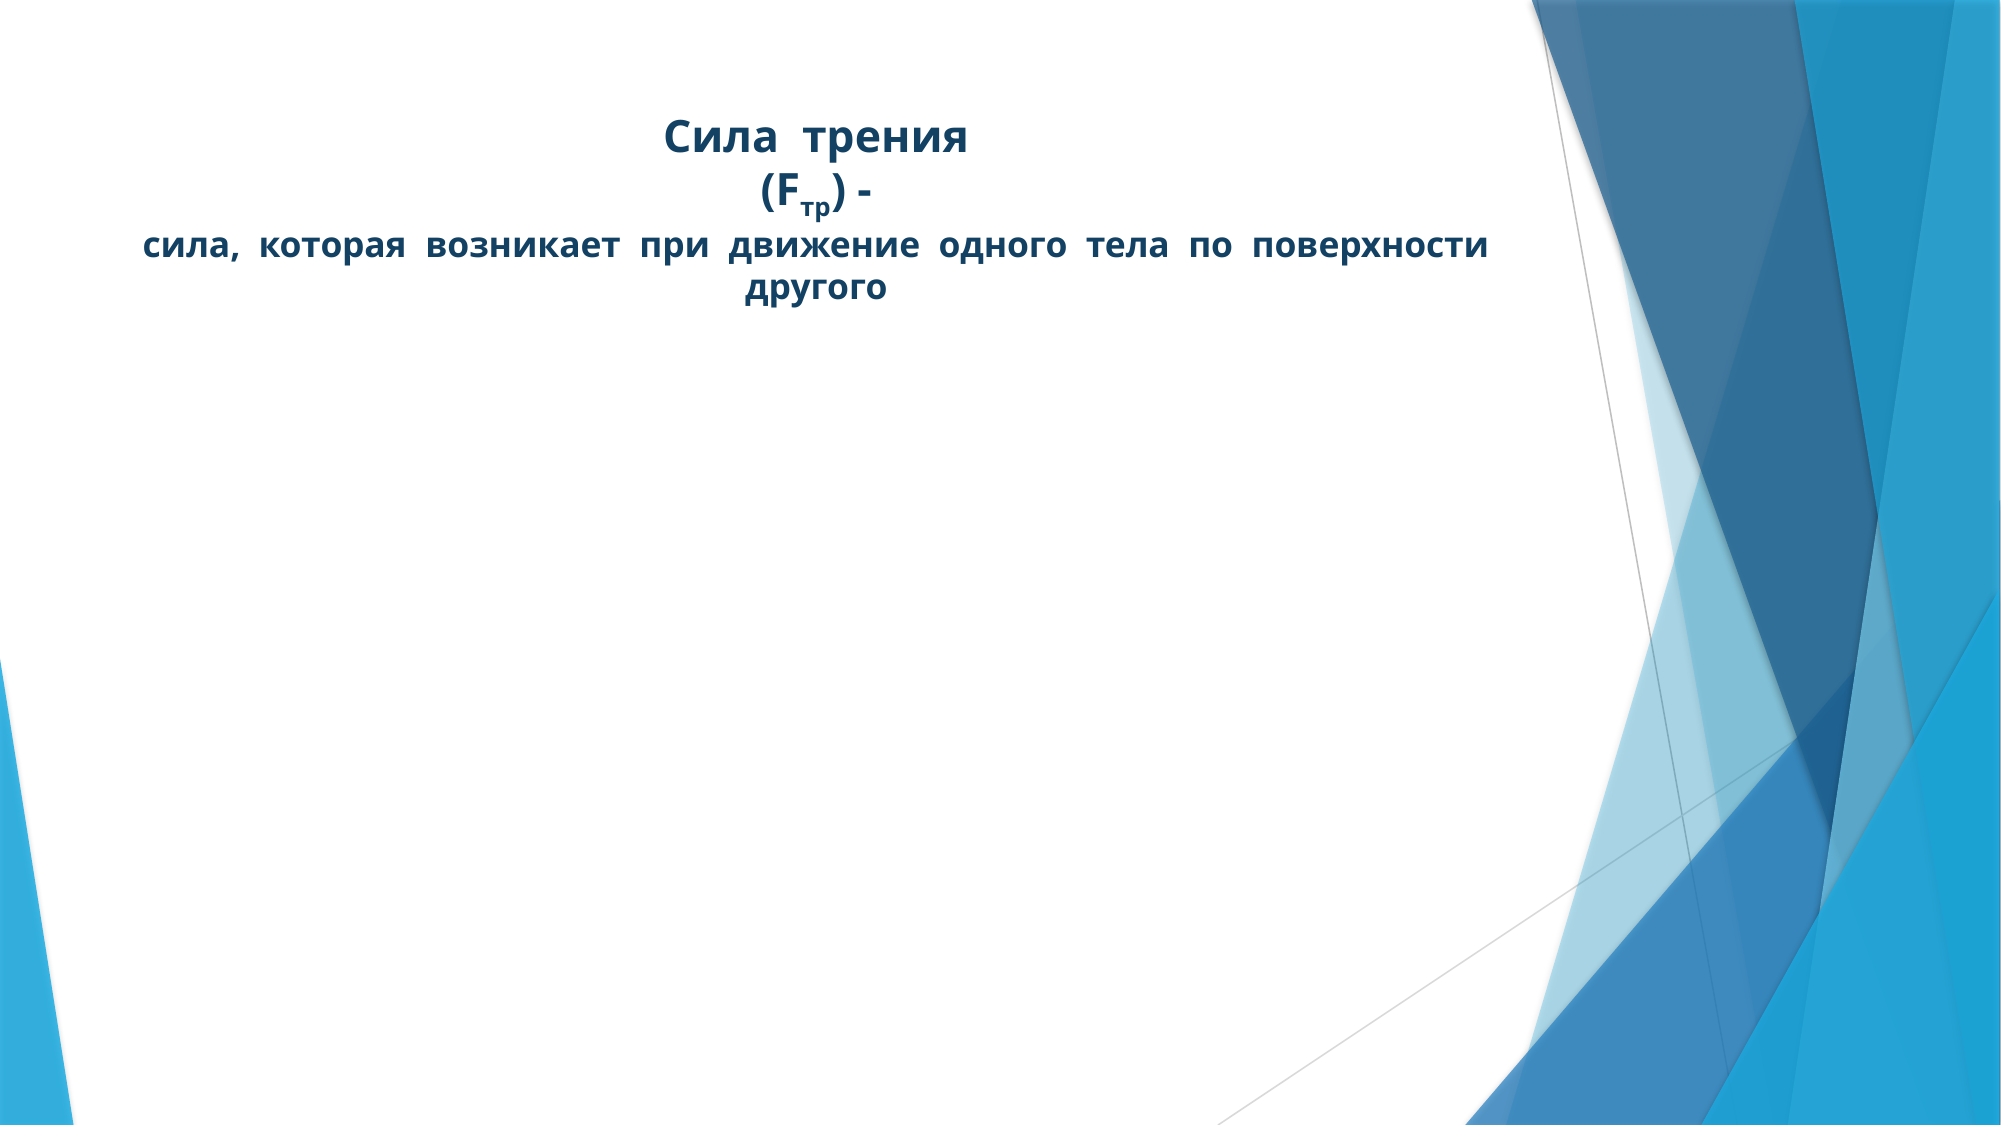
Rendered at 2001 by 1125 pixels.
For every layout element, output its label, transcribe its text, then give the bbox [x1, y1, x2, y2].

title Сила трения (Fтр) - сила, которая возникает при движение одного тела по поверхности другого [111, 99, 1522, 317]
